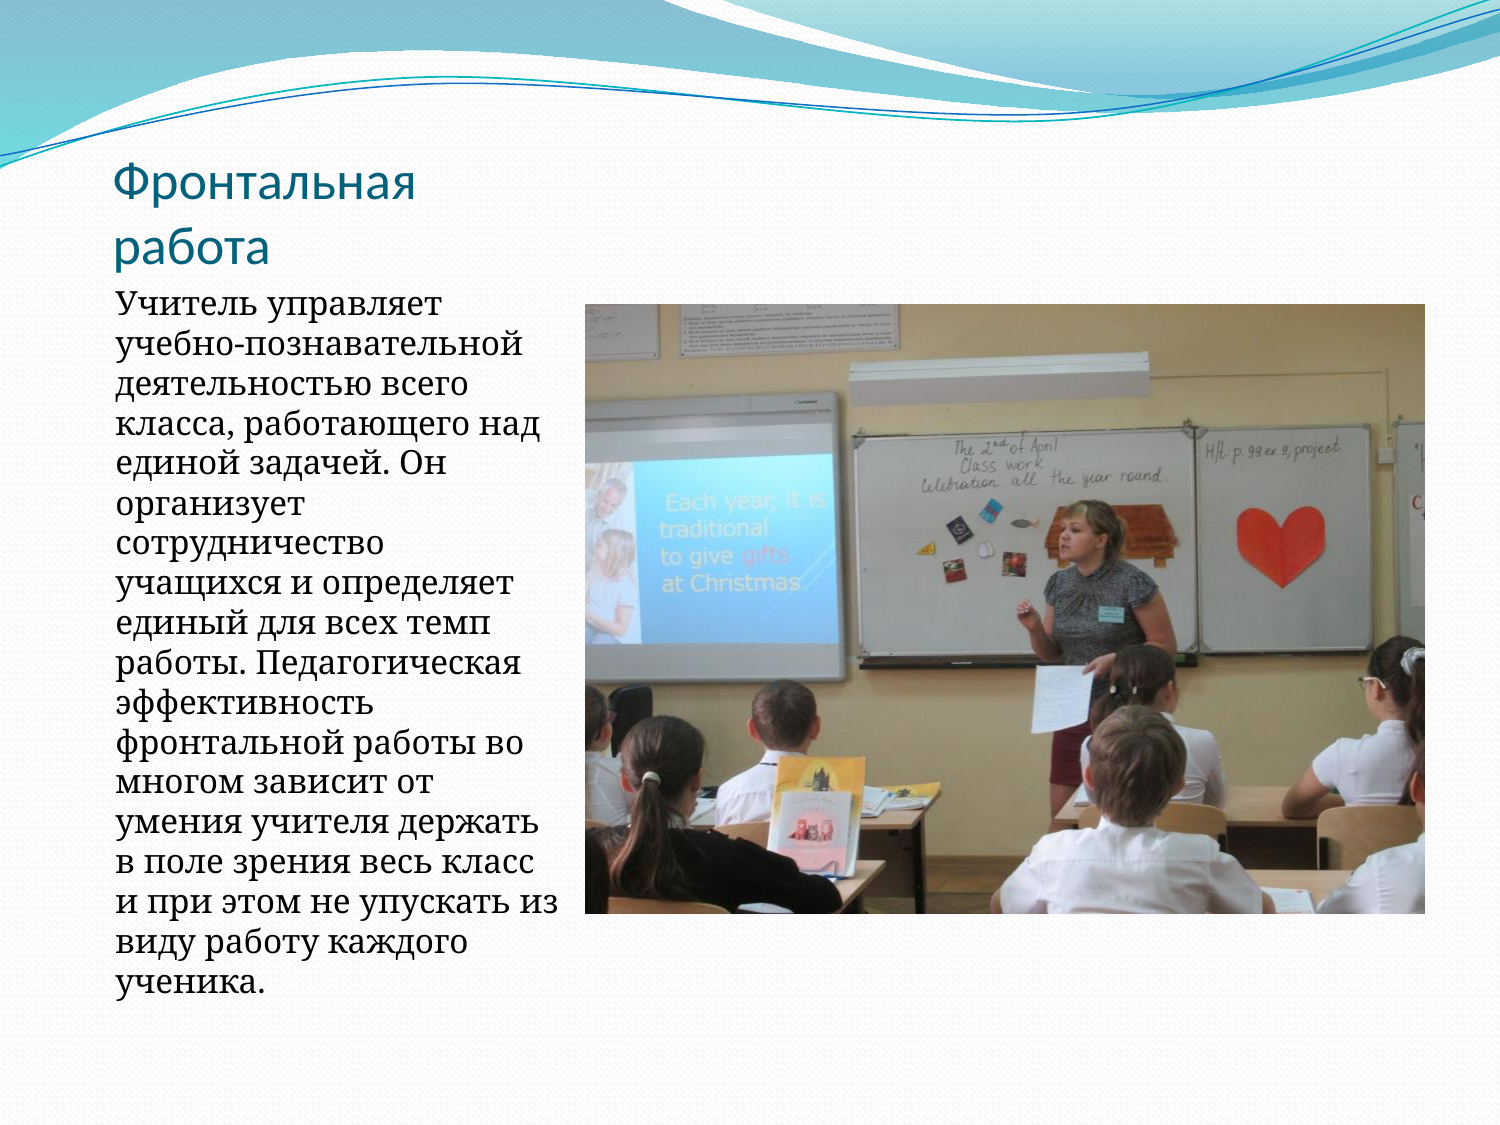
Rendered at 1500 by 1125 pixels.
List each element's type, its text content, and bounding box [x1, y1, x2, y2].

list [585, 304, 1425, 915]
title Фронтальная работа [112, 84, 563, 275]
list Учитель управляет учебно-познавательной деятельностью всего класса, работающего над единой задачей. Он организует сотрудничество учащихся и определяет единый для всех темп работы. Педагогическая эффективность фронтальной работы во многом зависит от умения учителя держать в поле зрения весь класс и при этом не упускать из виду работу каждого ученика. [112, 275, 563, 1025]
